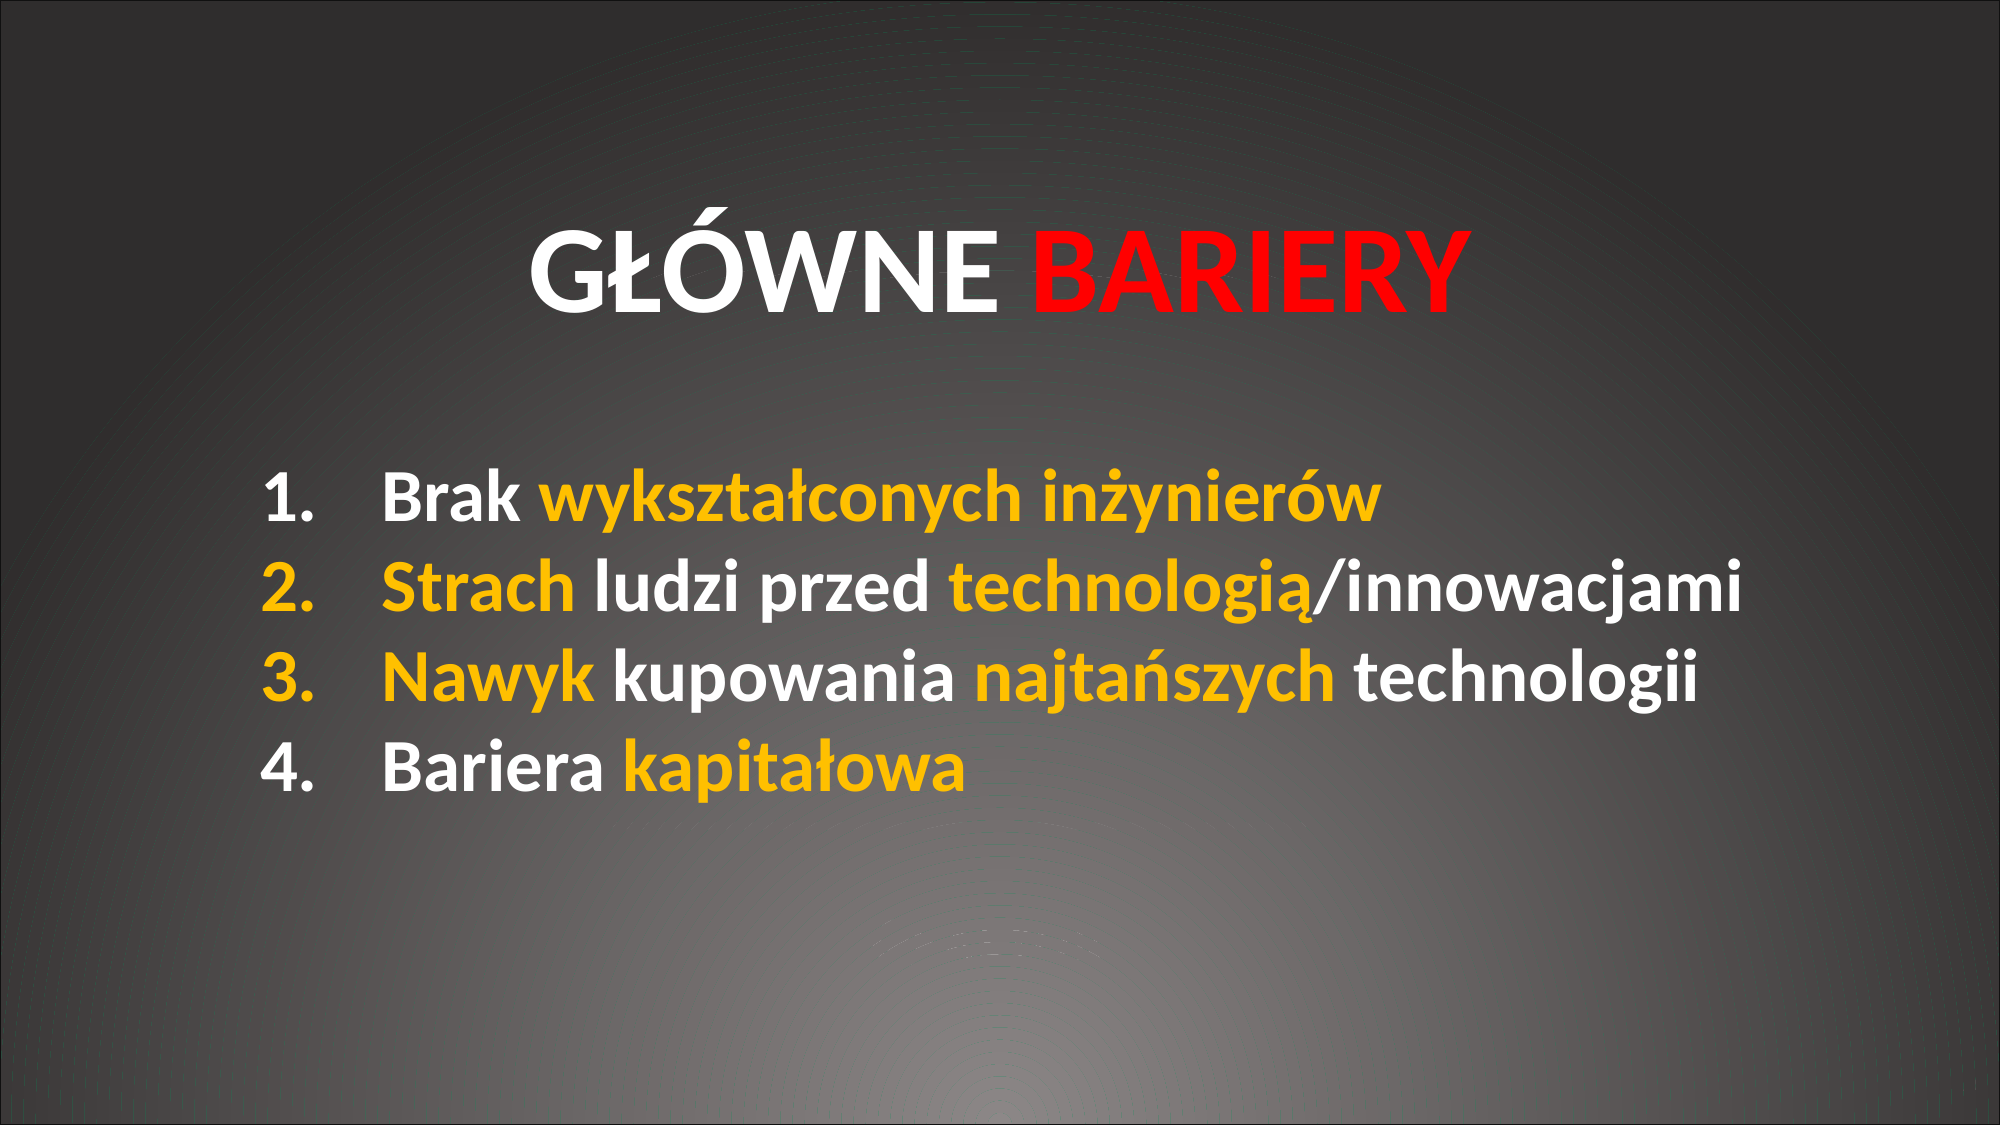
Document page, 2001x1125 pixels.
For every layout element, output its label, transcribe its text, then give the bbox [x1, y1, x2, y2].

text_box Brak wykształconych inżynierów Strach ludzi przed technologią/innowacjami Nawyk kupowania najtańszych technologii Bariera kapitałowa [245, 438, 1914, 814]
text_box GŁÓWNE BARIERY [0, 0, 2000, 1125]
